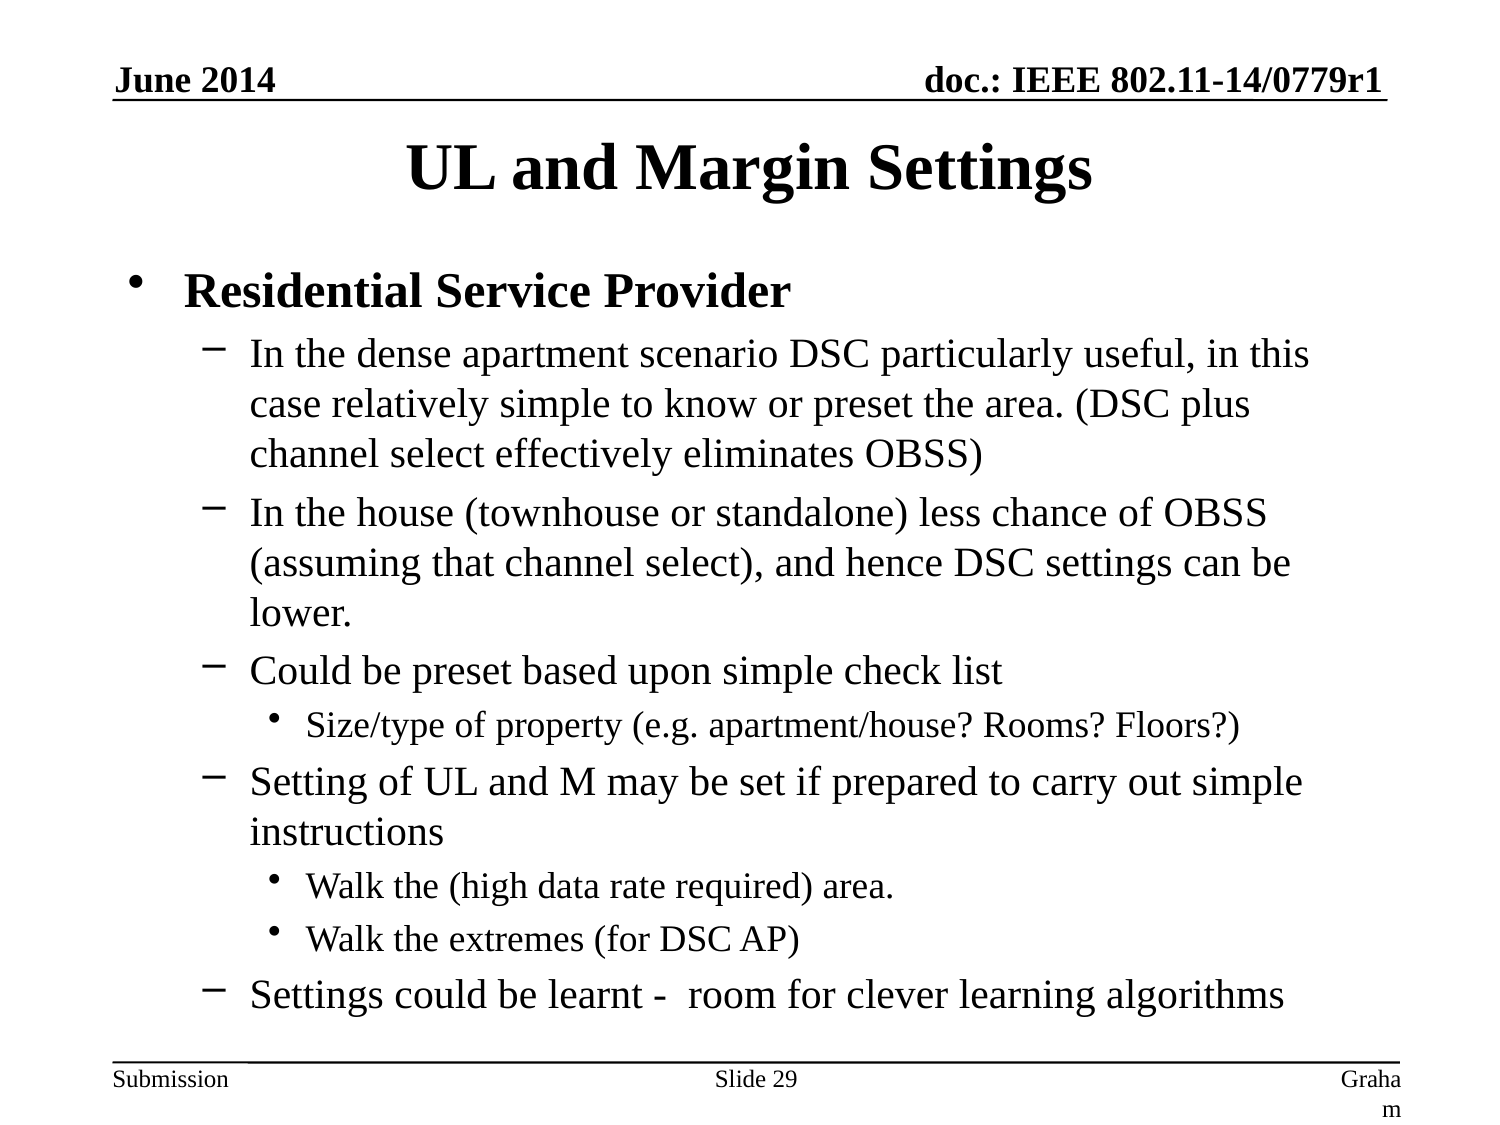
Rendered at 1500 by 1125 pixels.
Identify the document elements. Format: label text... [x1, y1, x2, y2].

list Residential Service Provider In the dense apartment scenario DSC particularly useful, in this case relatively simple to know or preset the area. (DSC plus channel select effectively eliminates OBSS) In the house (townhouse or standalone) less chance of OBSS (assuming that channel select), and hence DSC settings can be lower. Could be preset based upon simple check list Size/type of property (e.g. apartment/house? Rooms? Floors?) Setting of UL and M may be set if prepared to carry out simple instructions Walk the (high data rate required) area. Walk the extremes (for DSC AP) Settings could be learnt - room for clever learning algorithms [112, 249, 1388, 1038]
footer Graham Smith, DSP Group [1324, 1061, 1402, 1093]
slide_number Slide 29 [712, 1061, 800, 1093]
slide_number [114, 54, 278, 101]
title UL and Margin Settings [112, 112, 1388, 213]
